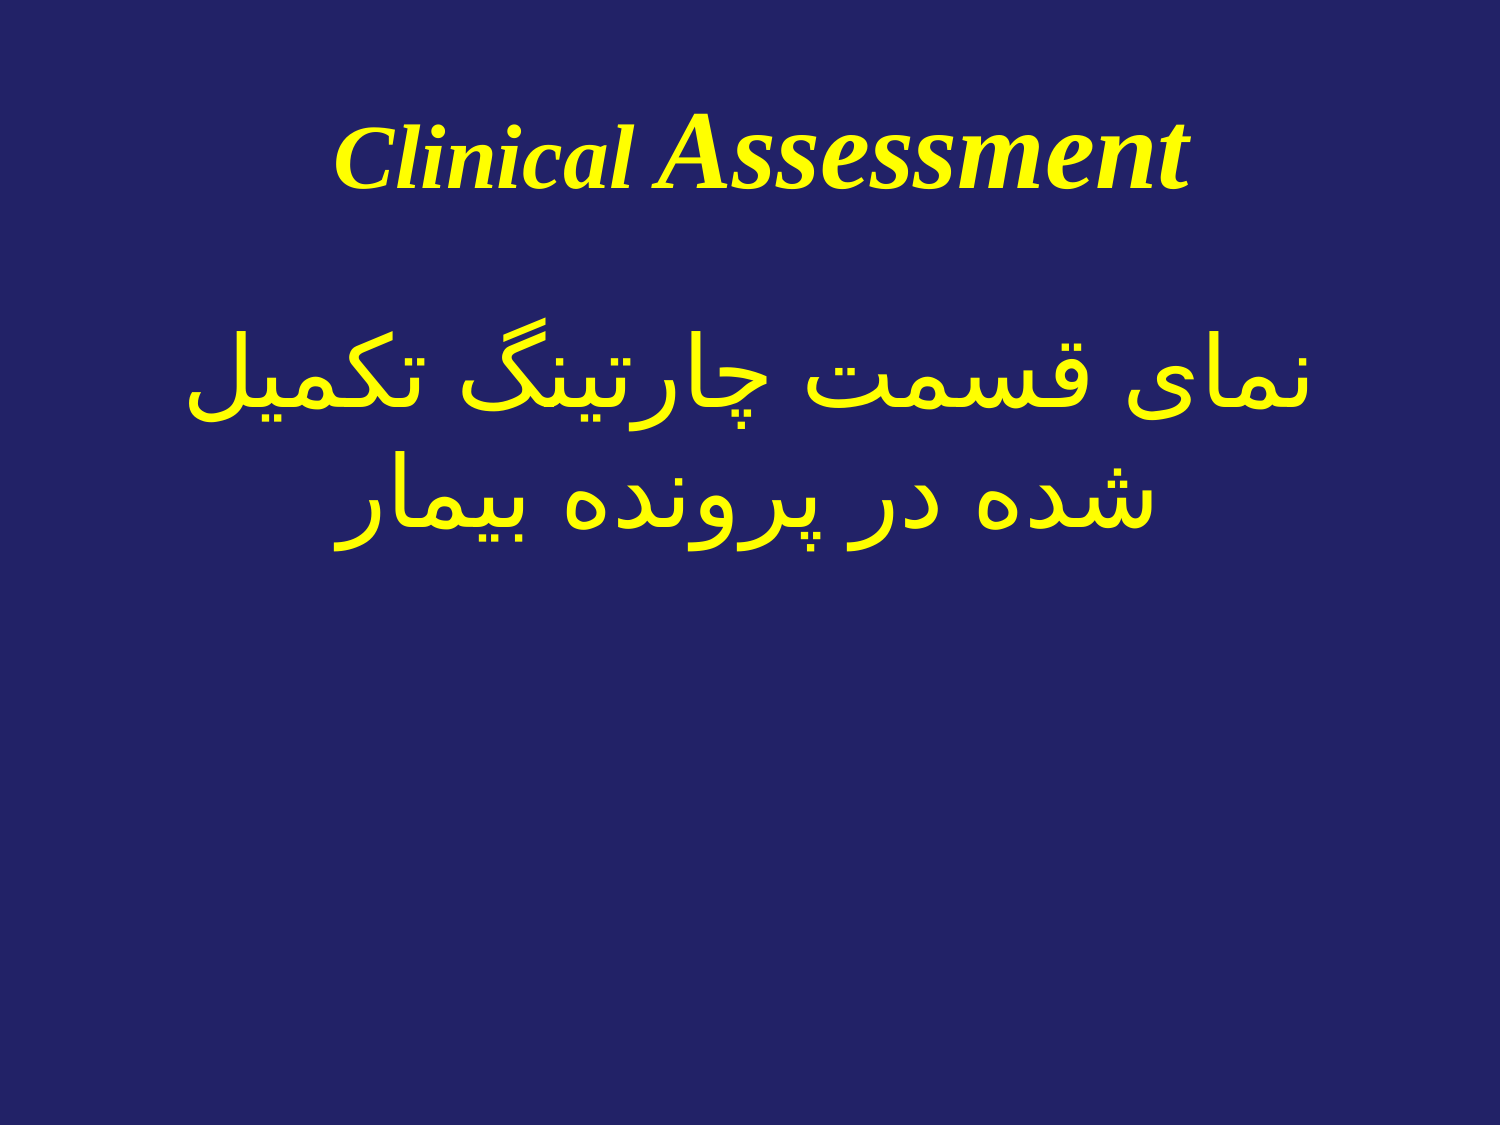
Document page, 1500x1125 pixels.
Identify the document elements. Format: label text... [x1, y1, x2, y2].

list نمای قسمت چارتینگ تکمیل شده در پرونده بیمار [74, 299, 1426, 1043]
title Clinical Assessment [74, 49, 1426, 238]
